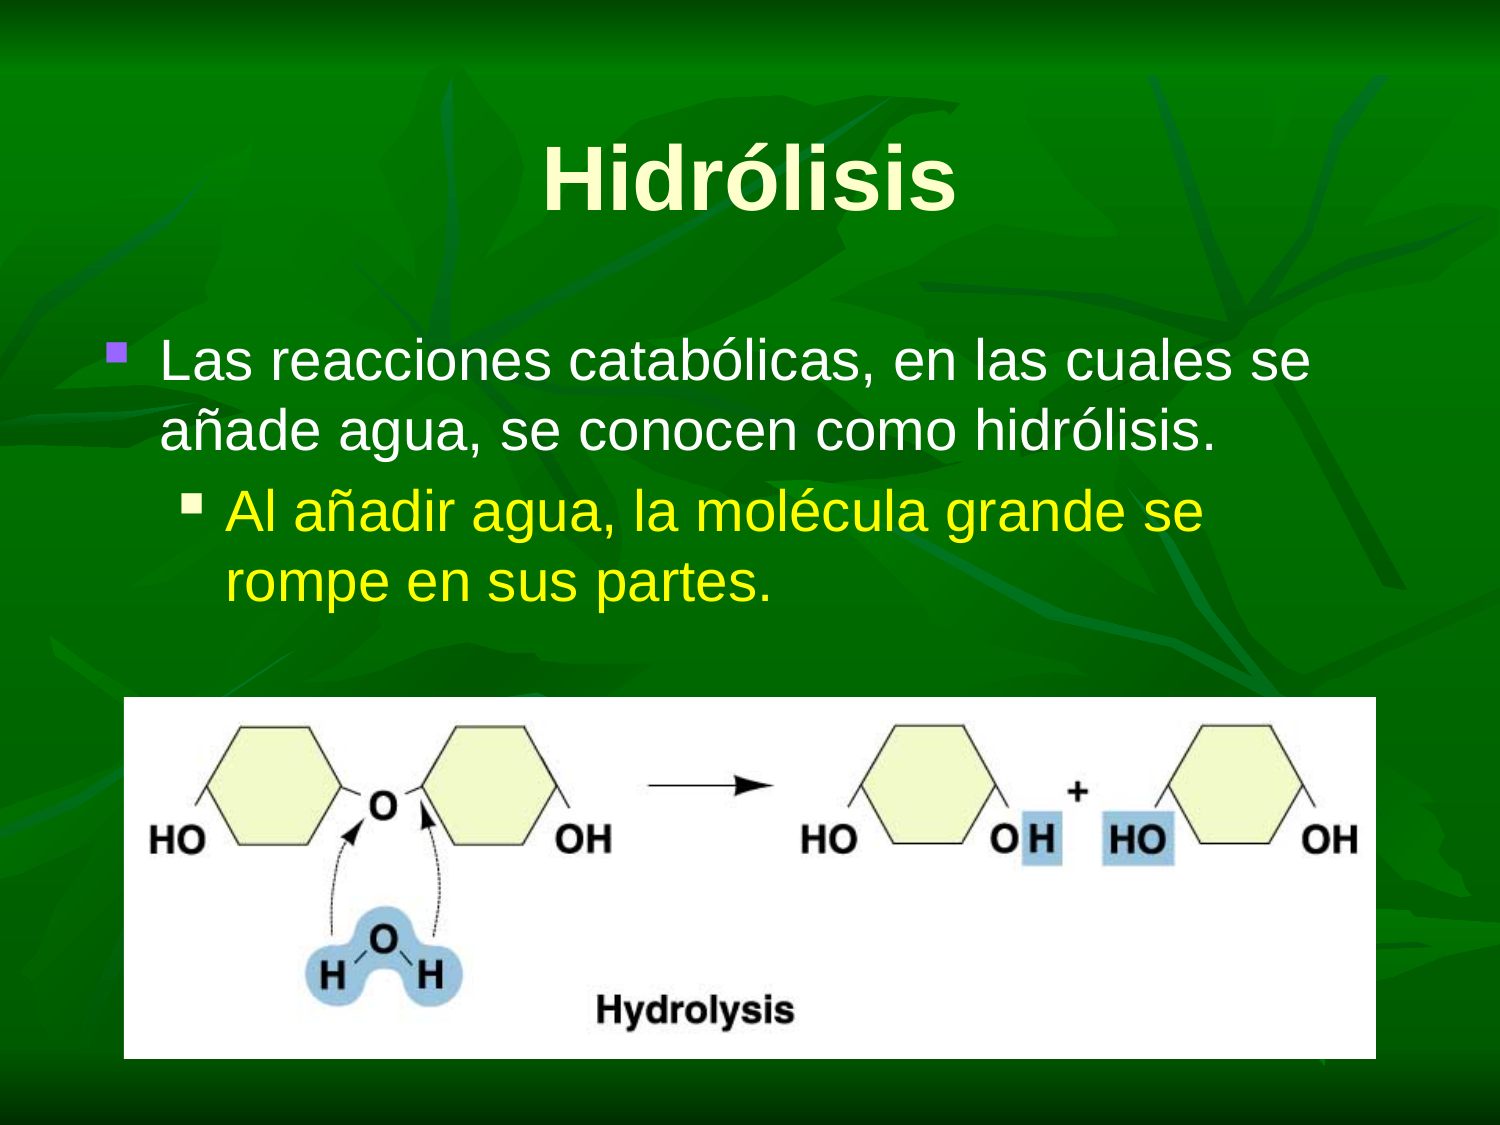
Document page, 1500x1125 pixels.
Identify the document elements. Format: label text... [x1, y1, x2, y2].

title Hidrólisis [74, 79, 1426, 268]
list Las reacciones catabólicas, en las cuales se añade agua, se conocen como hidrólisis. Al añadir agua, la molécula grande se rompe en sus partes. [88, 314, 1400, 658]
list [123, 697, 1377, 1059]
